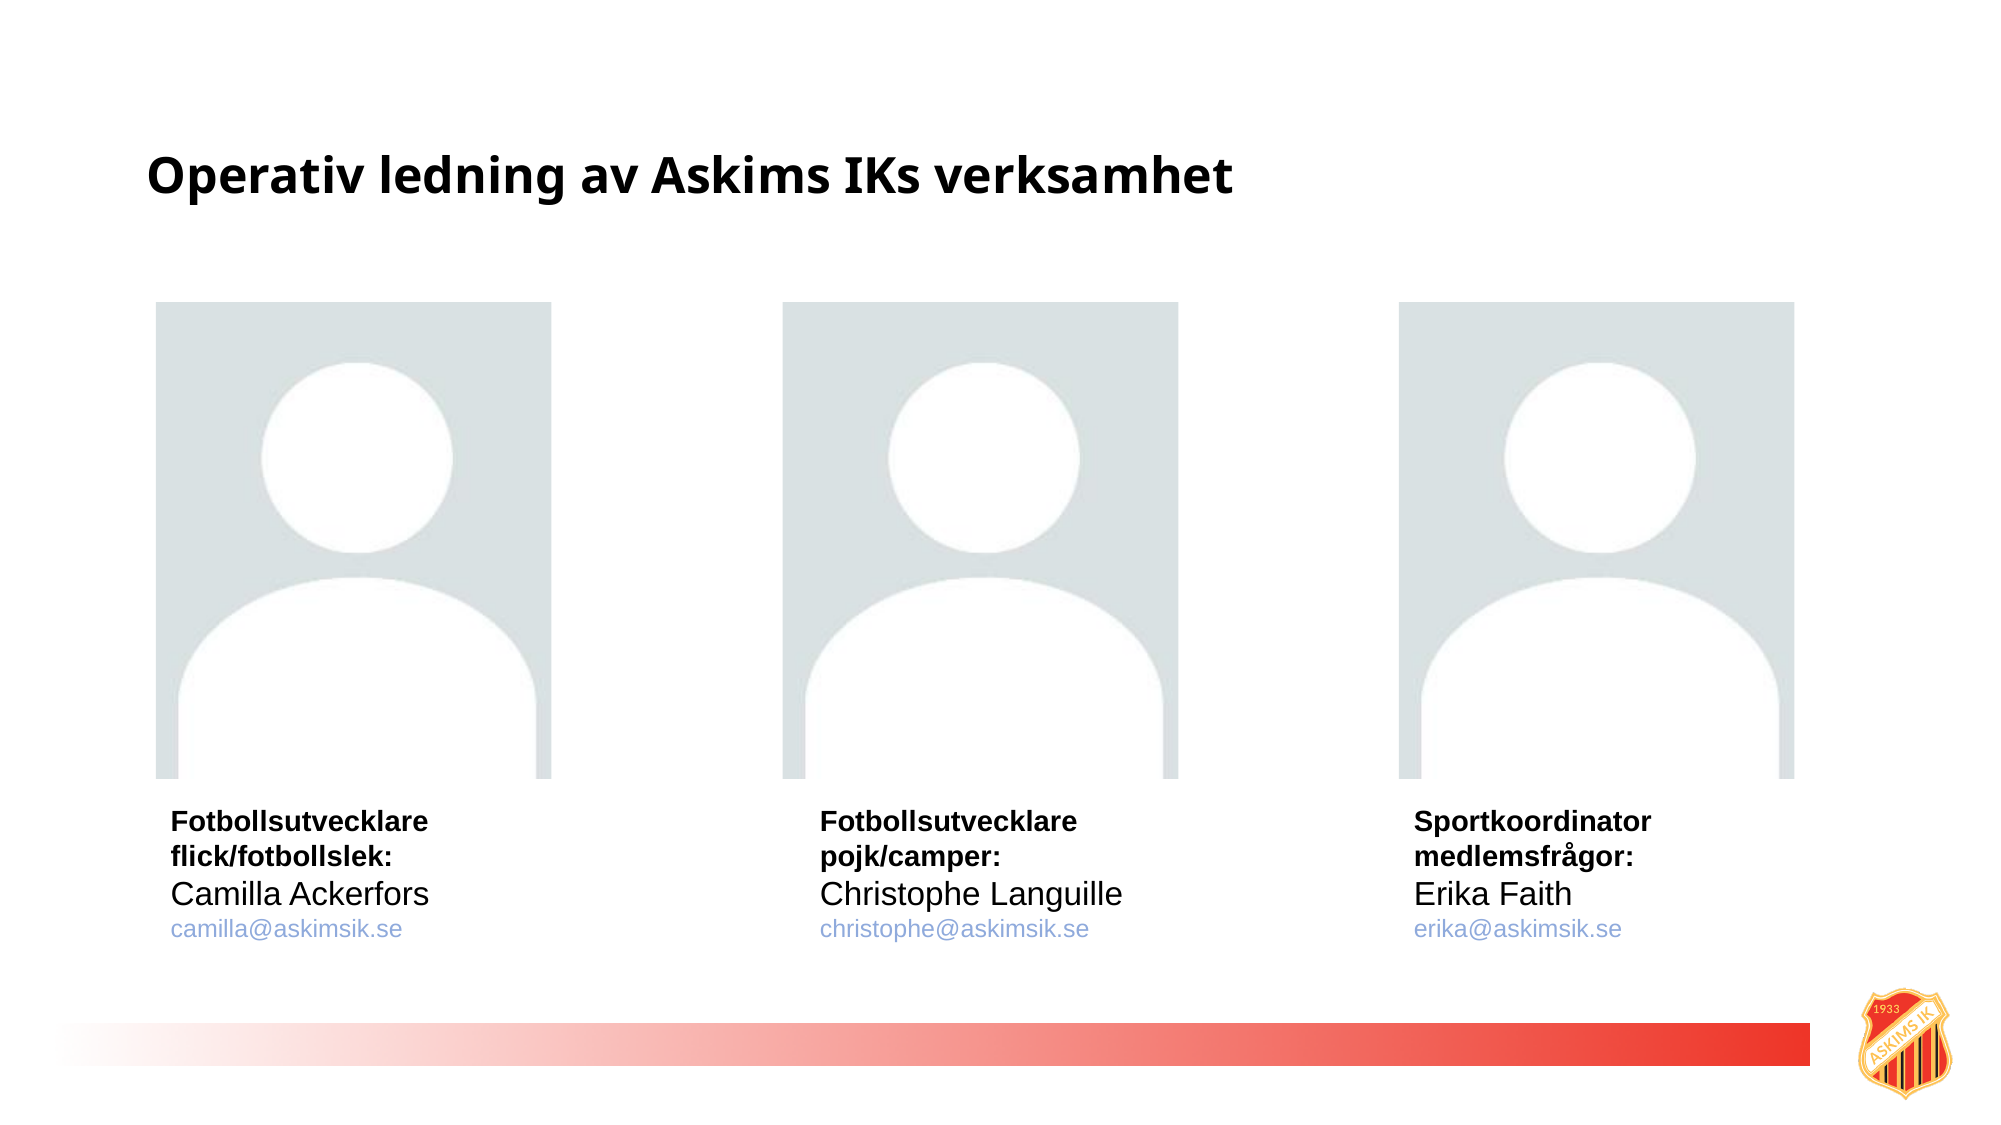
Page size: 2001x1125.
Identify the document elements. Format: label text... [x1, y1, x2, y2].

picture [782, 302, 1179, 779]
text_box Fotbollsutvecklare pojk/camper: Christophe Languille christophe@askimsik.se [805, 794, 1264, 950]
picture [1846, 986, 1963, 1103]
picture [1398, 302, 1795, 779]
text_box Operativ ledning av Askims IKs verksamhet [140, 137, 1743, 210]
picture [155, 302, 552, 779]
text_box Sportkoordinator medlemsfrågor: Erika Faith erika@askimsik.se [1398, 794, 1858, 950]
picture [55, 1023, 1810, 1066]
text_box Fotbollsutvecklare flick/fotbollslek: Camilla Ackerfors camilla@askimsik.se [155, 794, 615, 950]
